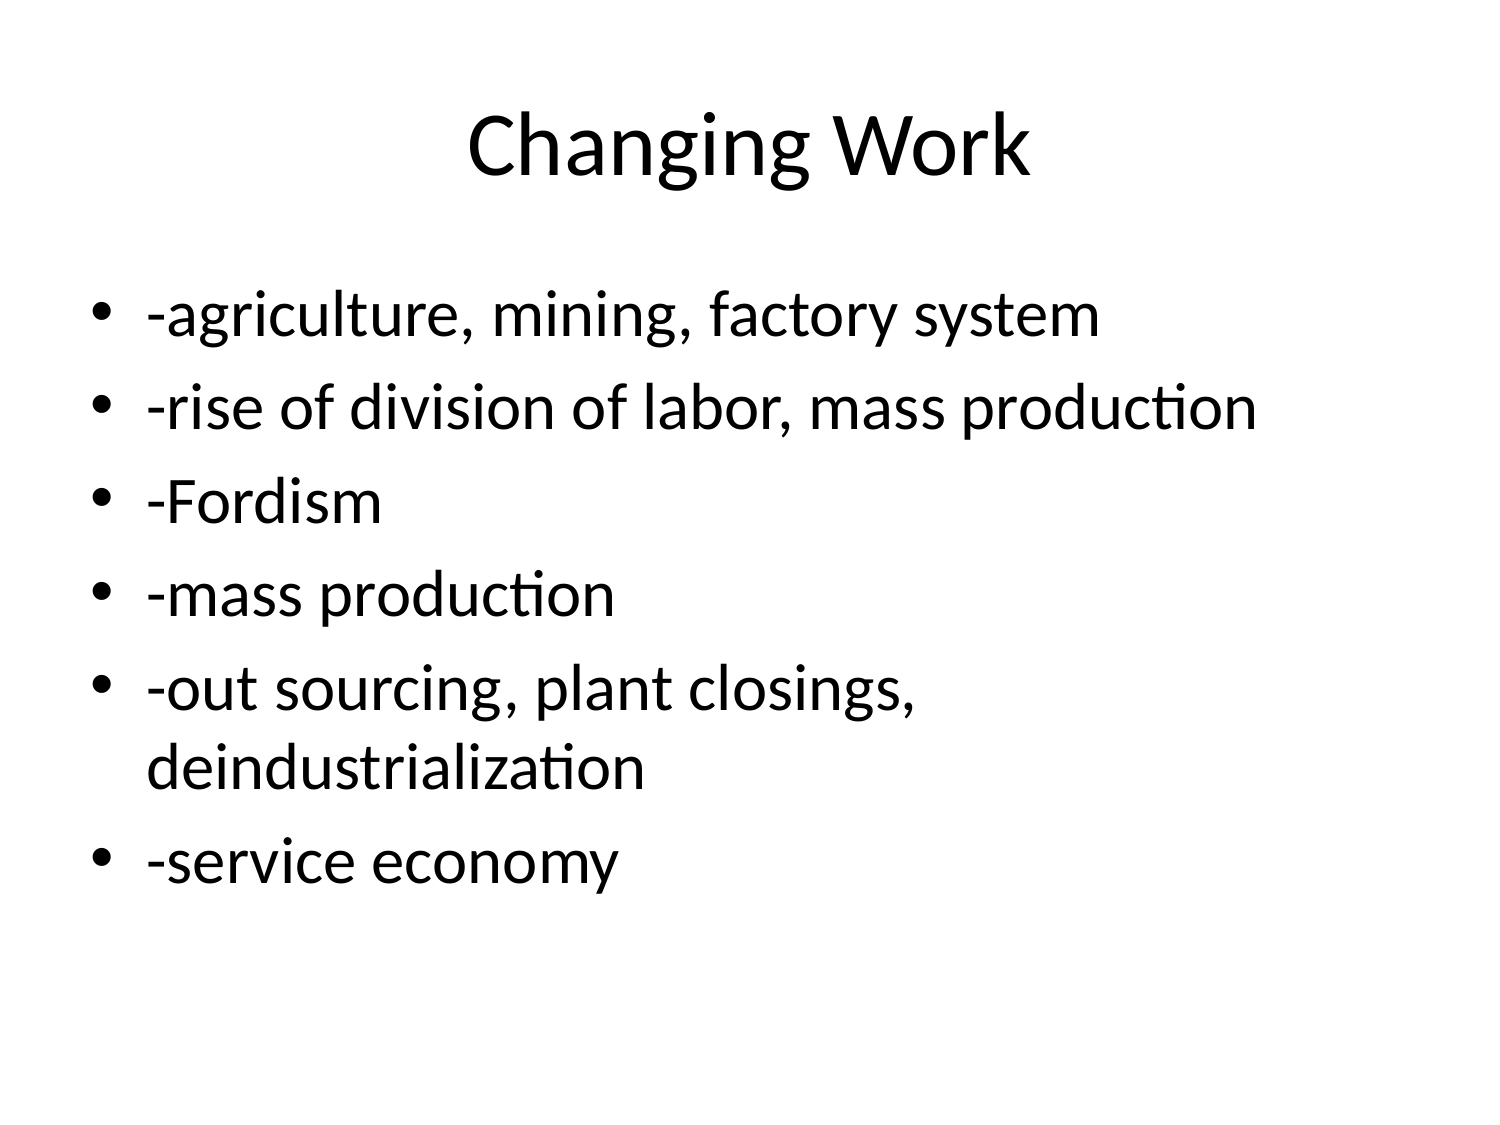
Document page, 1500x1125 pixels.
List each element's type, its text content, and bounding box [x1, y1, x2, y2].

list -agriculture, mining, factory system -rise of division of labor, mass production -Fordism -mass production -out sourcing, plant closings, deindustrialization -service economy [75, 262, 1425, 1005]
title Changing Work [75, 45, 1425, 233]
